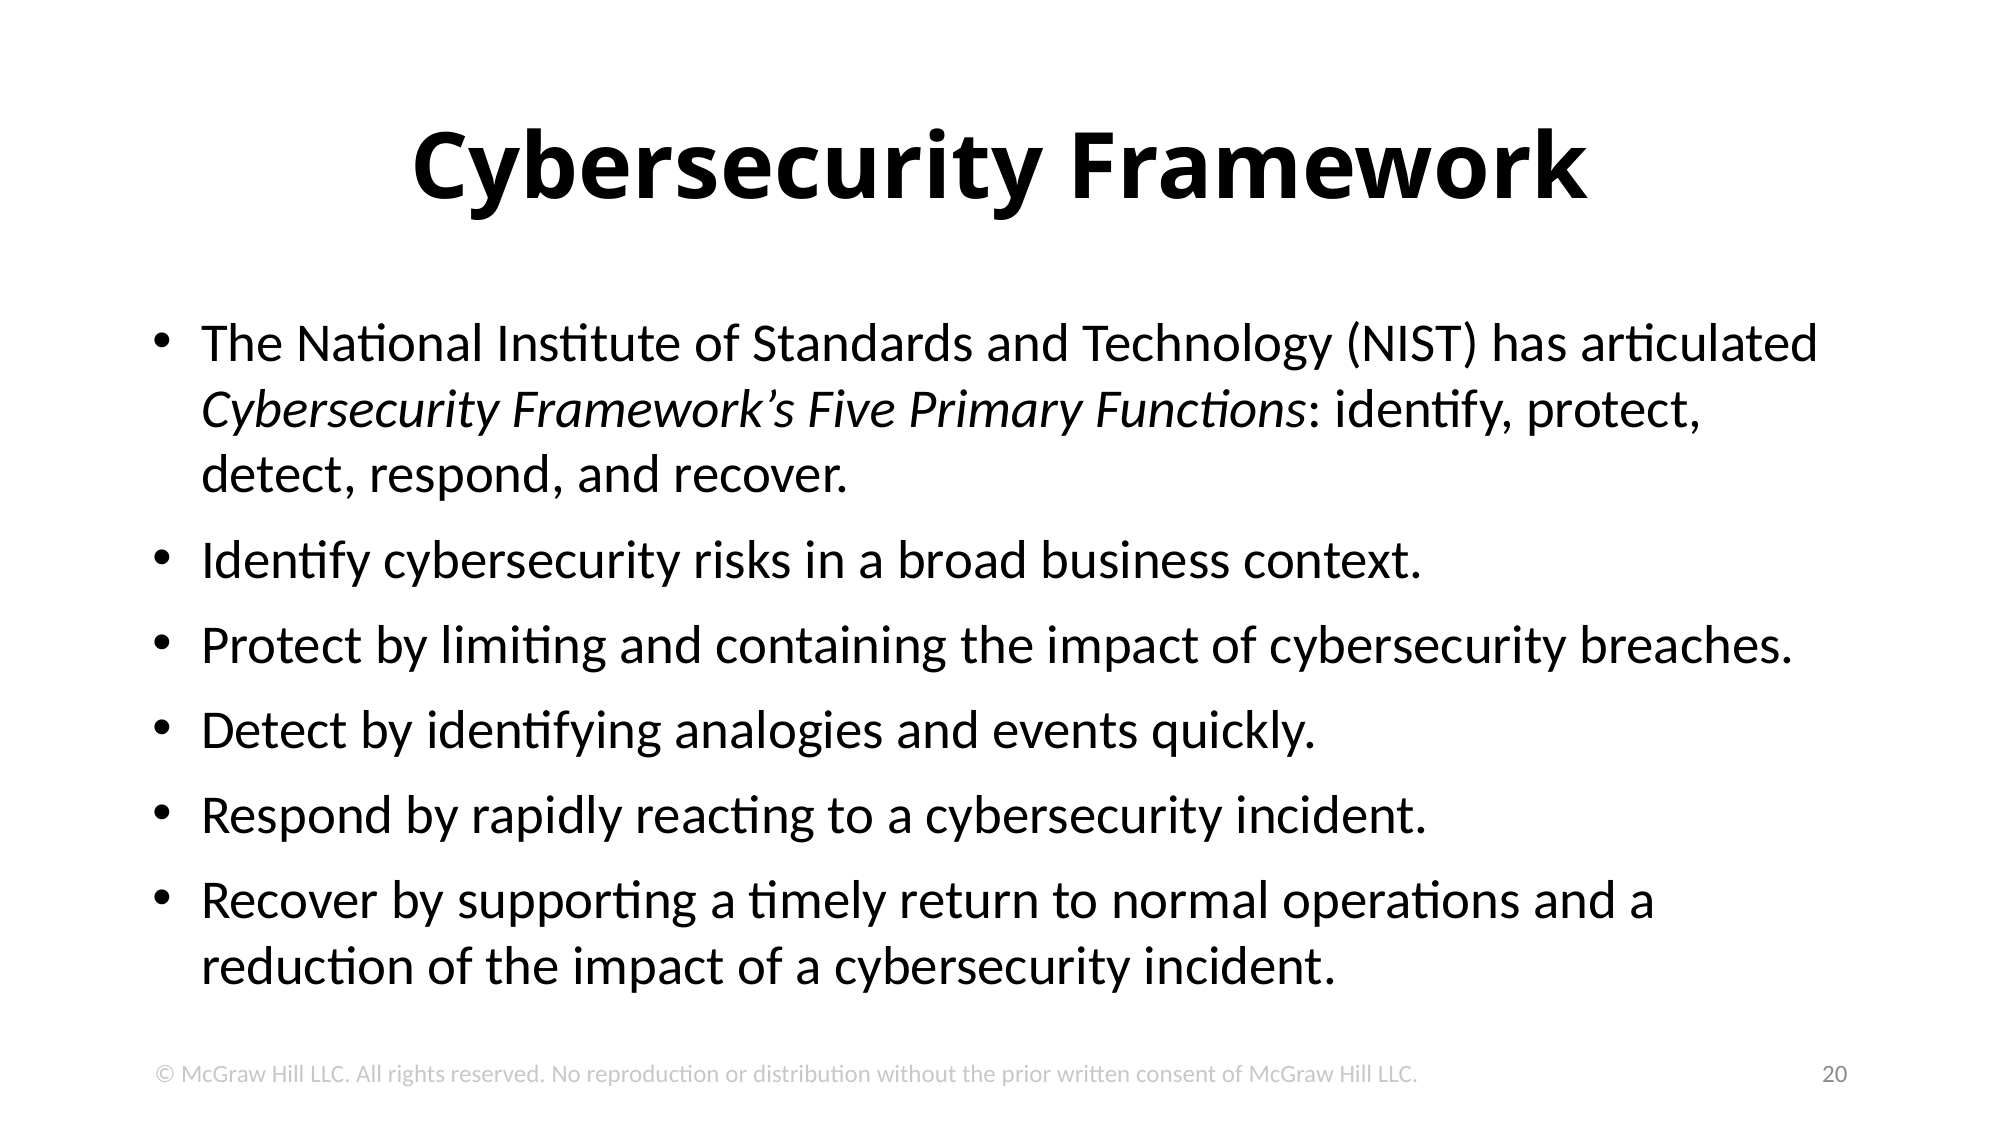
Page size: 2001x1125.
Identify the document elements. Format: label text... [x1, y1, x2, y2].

title Cybersecurity Framework [137, 59, 1863, 278]
list The National Institute of Standards and Technology (NIST) has articulated Cybersecurity Framework’s Five Primary Functions: identify, protect, detect, respond, and recover. Identify cybersecurity risks in a broad business context. Protect by limiting and containing the impact of cybersecurity breaches. Detect by identifying analogies and events quickly. Respond by rapidly reacting to a cybersecurity incident. Recover by supporting a timely return to normal operations and a reduction of the impact of a cybersecurity incident. [137, 299, 1863, 1014]
slide_number 20 [1584, 1042, 1863, 1102]
footer © McGraw Hill LLC. All rights reserved. No reproduction or distribution without the prior written consent of McGraw Hill LLC. [139, 1042, 1487, 1103]
